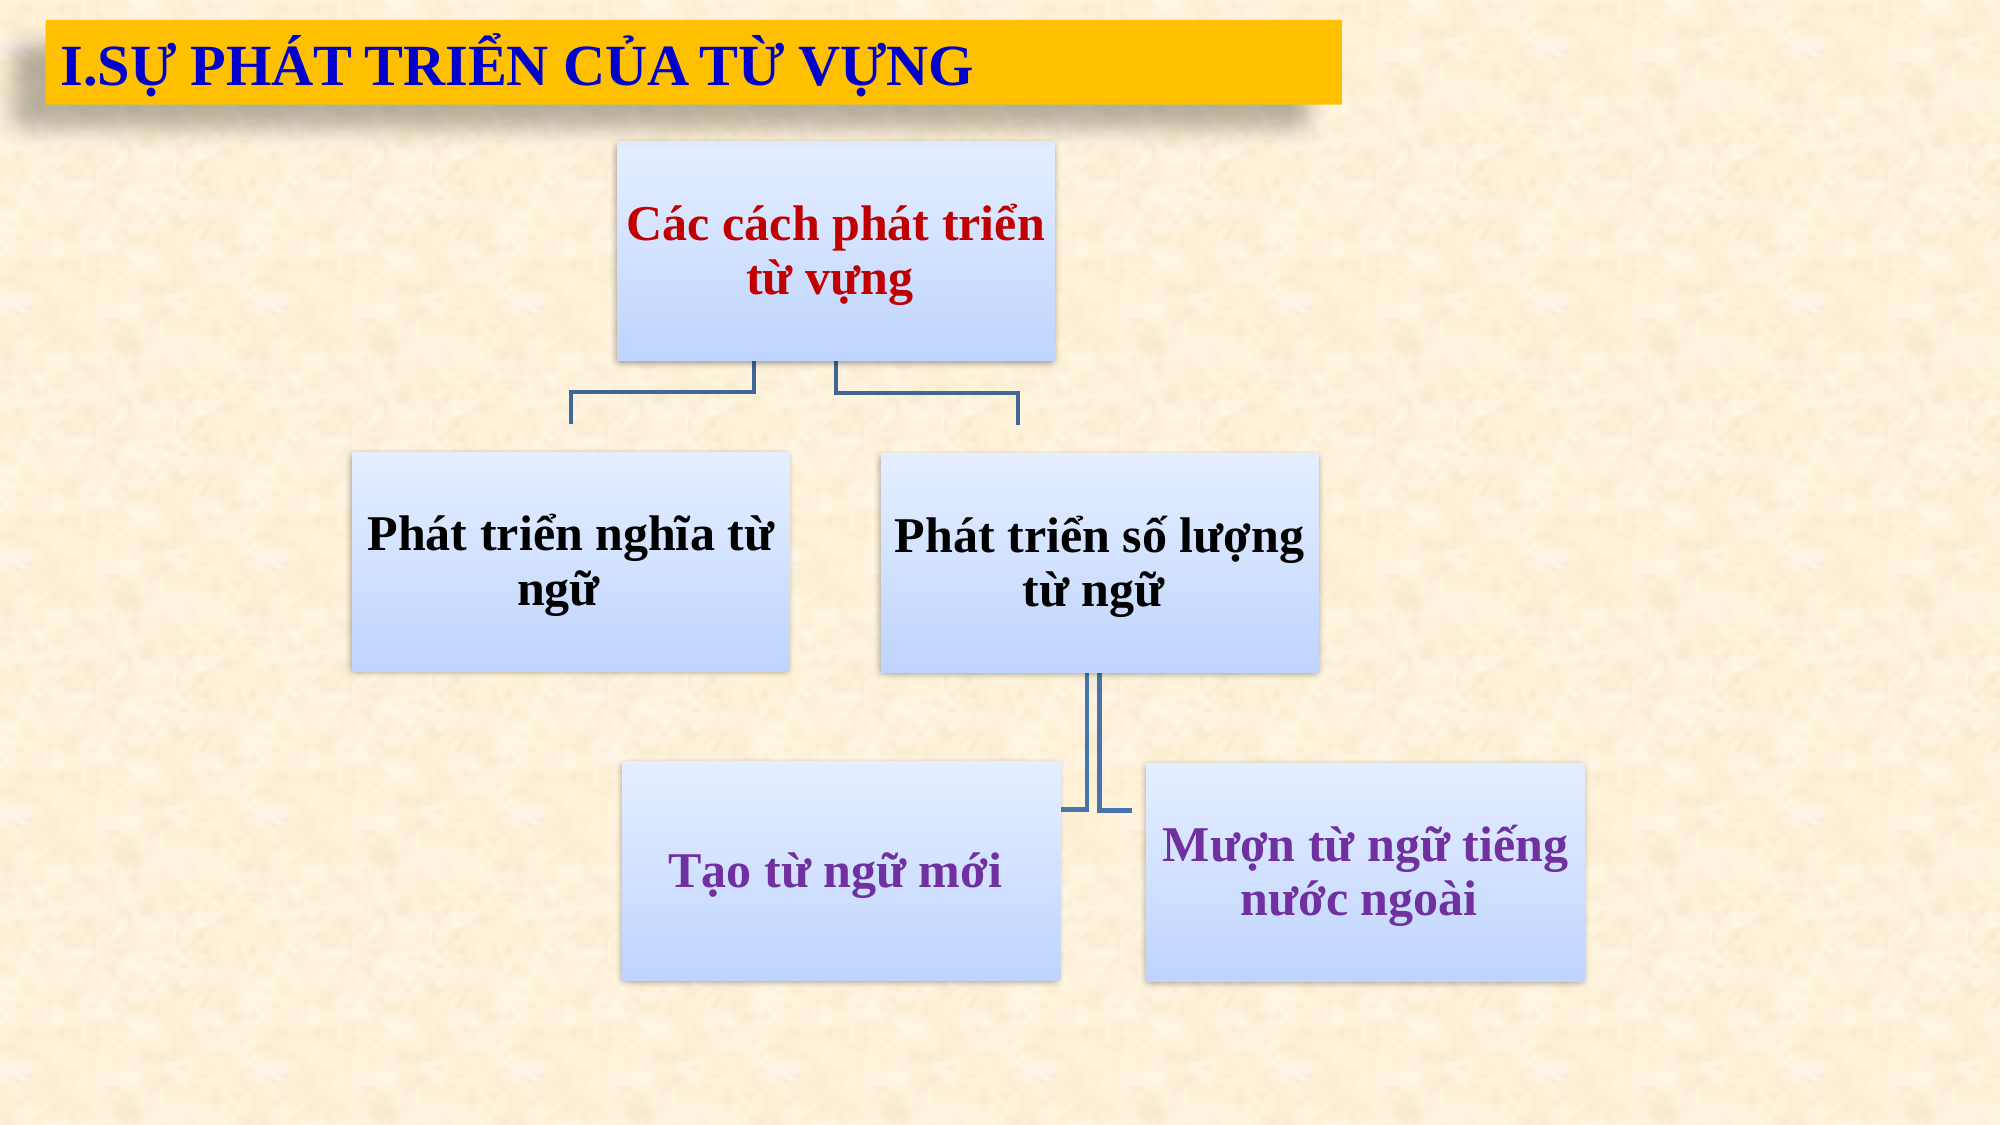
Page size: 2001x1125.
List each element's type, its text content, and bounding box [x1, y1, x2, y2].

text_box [80, 141, 1856, 983]
text_box I.SỰ PHÁT TRIỂN CỦA TỪ VỰNG [45, 19, 1342, 105]
picture [0, 0, 2001, 1125]
